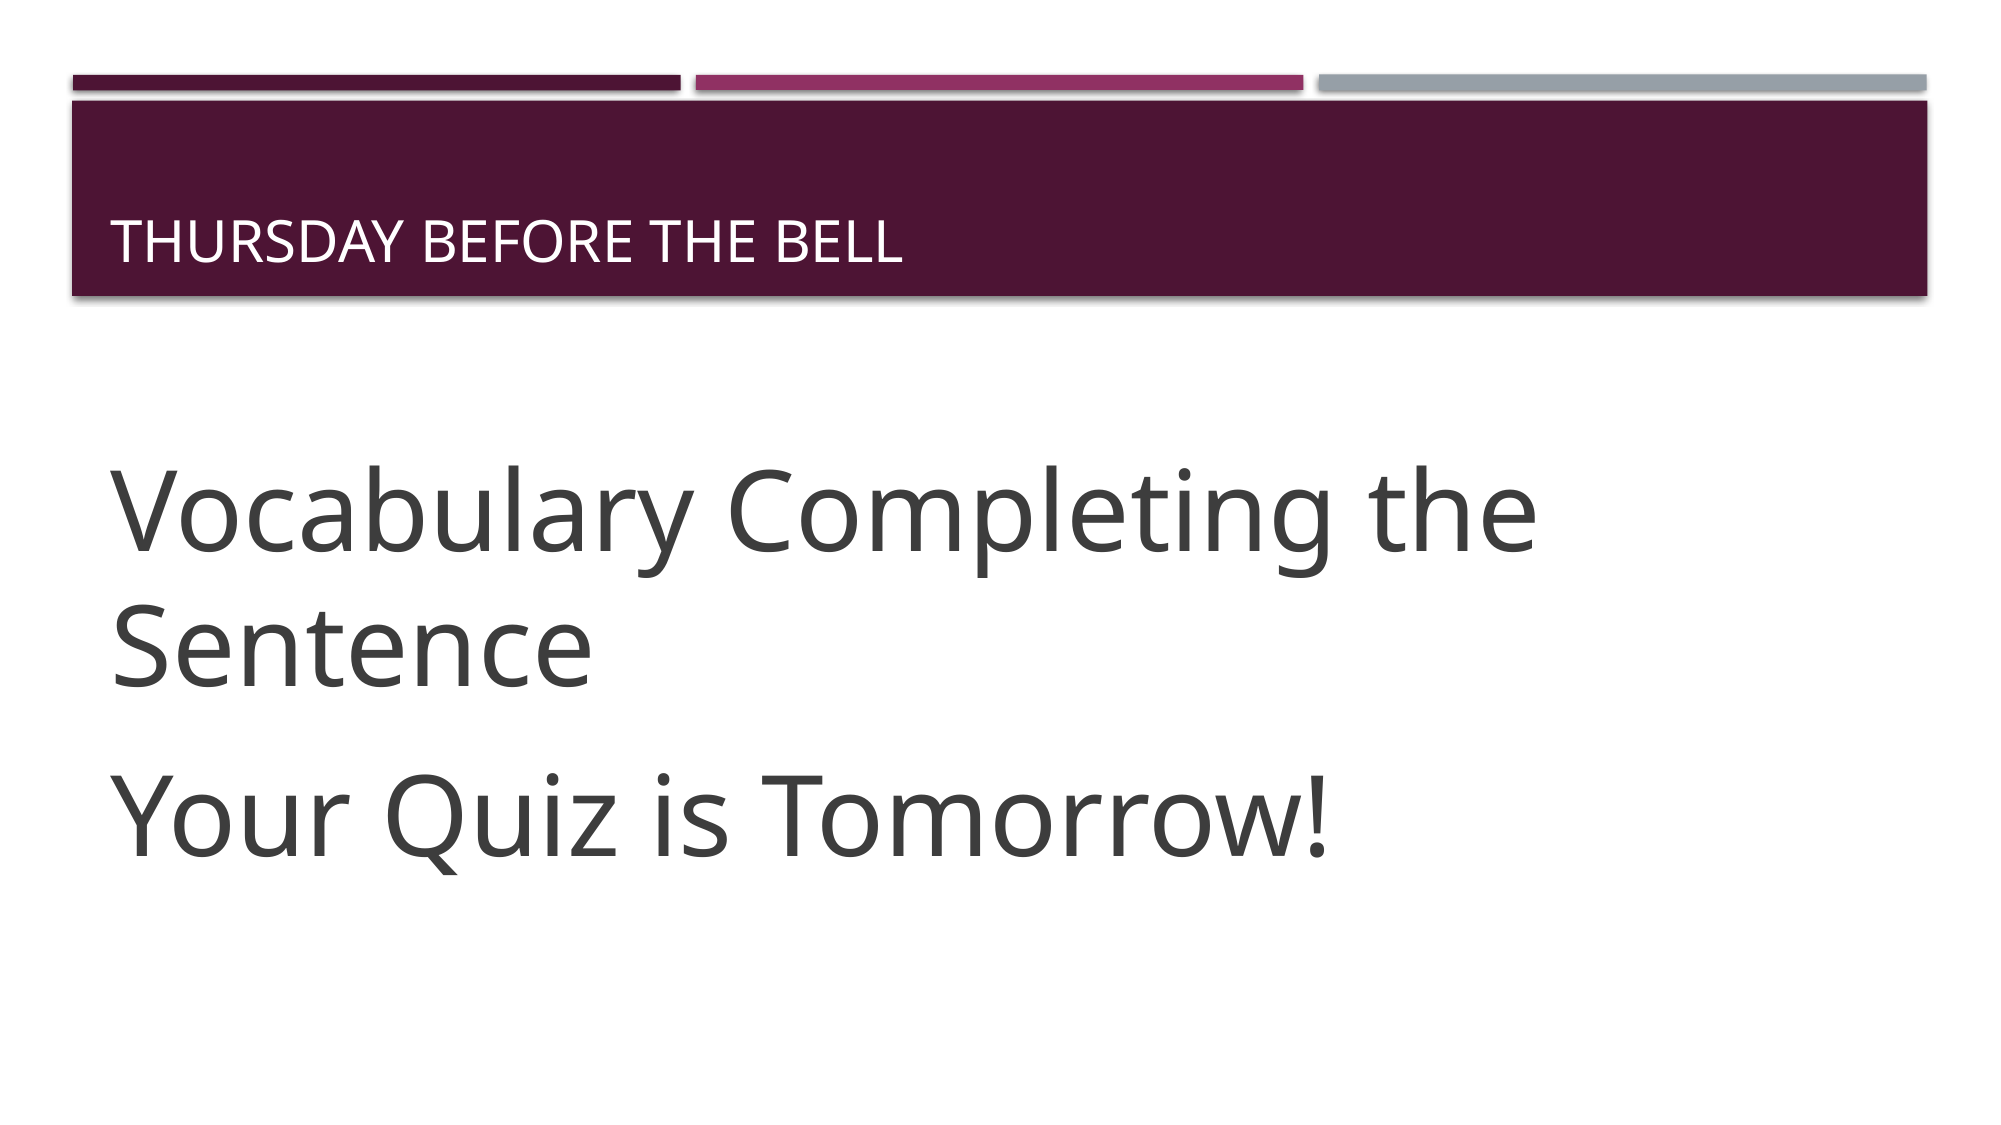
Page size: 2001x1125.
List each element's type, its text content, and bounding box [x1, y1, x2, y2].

title Thursday Before the bell [95, 115, 1905, 282]
list Vocabulary Completing the Sentence Your Quiz is Tomorrow! [95, 357, 1905, 962]
